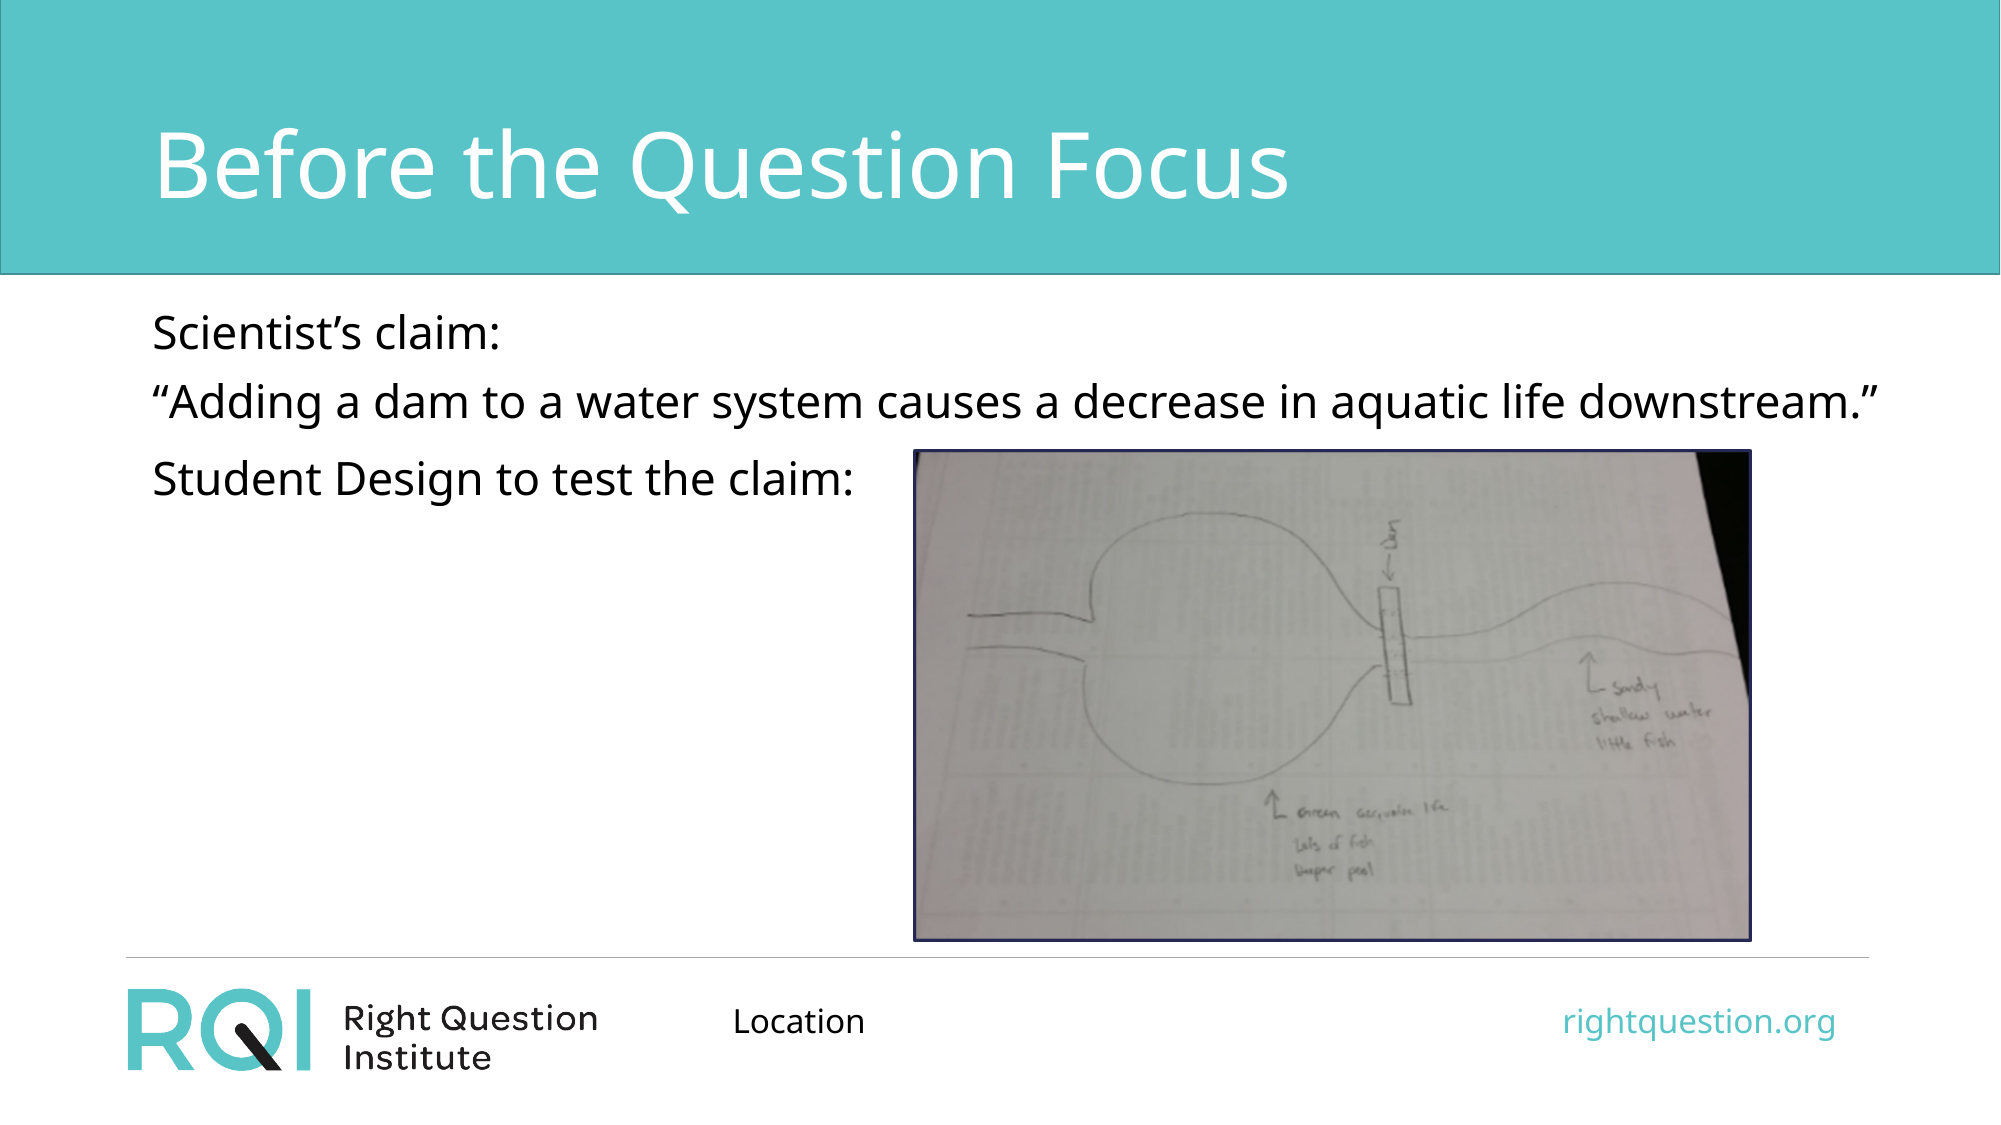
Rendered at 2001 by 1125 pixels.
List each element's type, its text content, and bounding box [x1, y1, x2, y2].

title Before the Question Focus [137, 59, 1863, 278]
list Scientist’s claim: “Adding a dam to a water system causes a decrease in aquatic life downstream.” Student Design to test the claim: [137, 285, 1900, 582]
picture [126, 987, 598, 1072]
picture [913, 449, 1752, 942]
